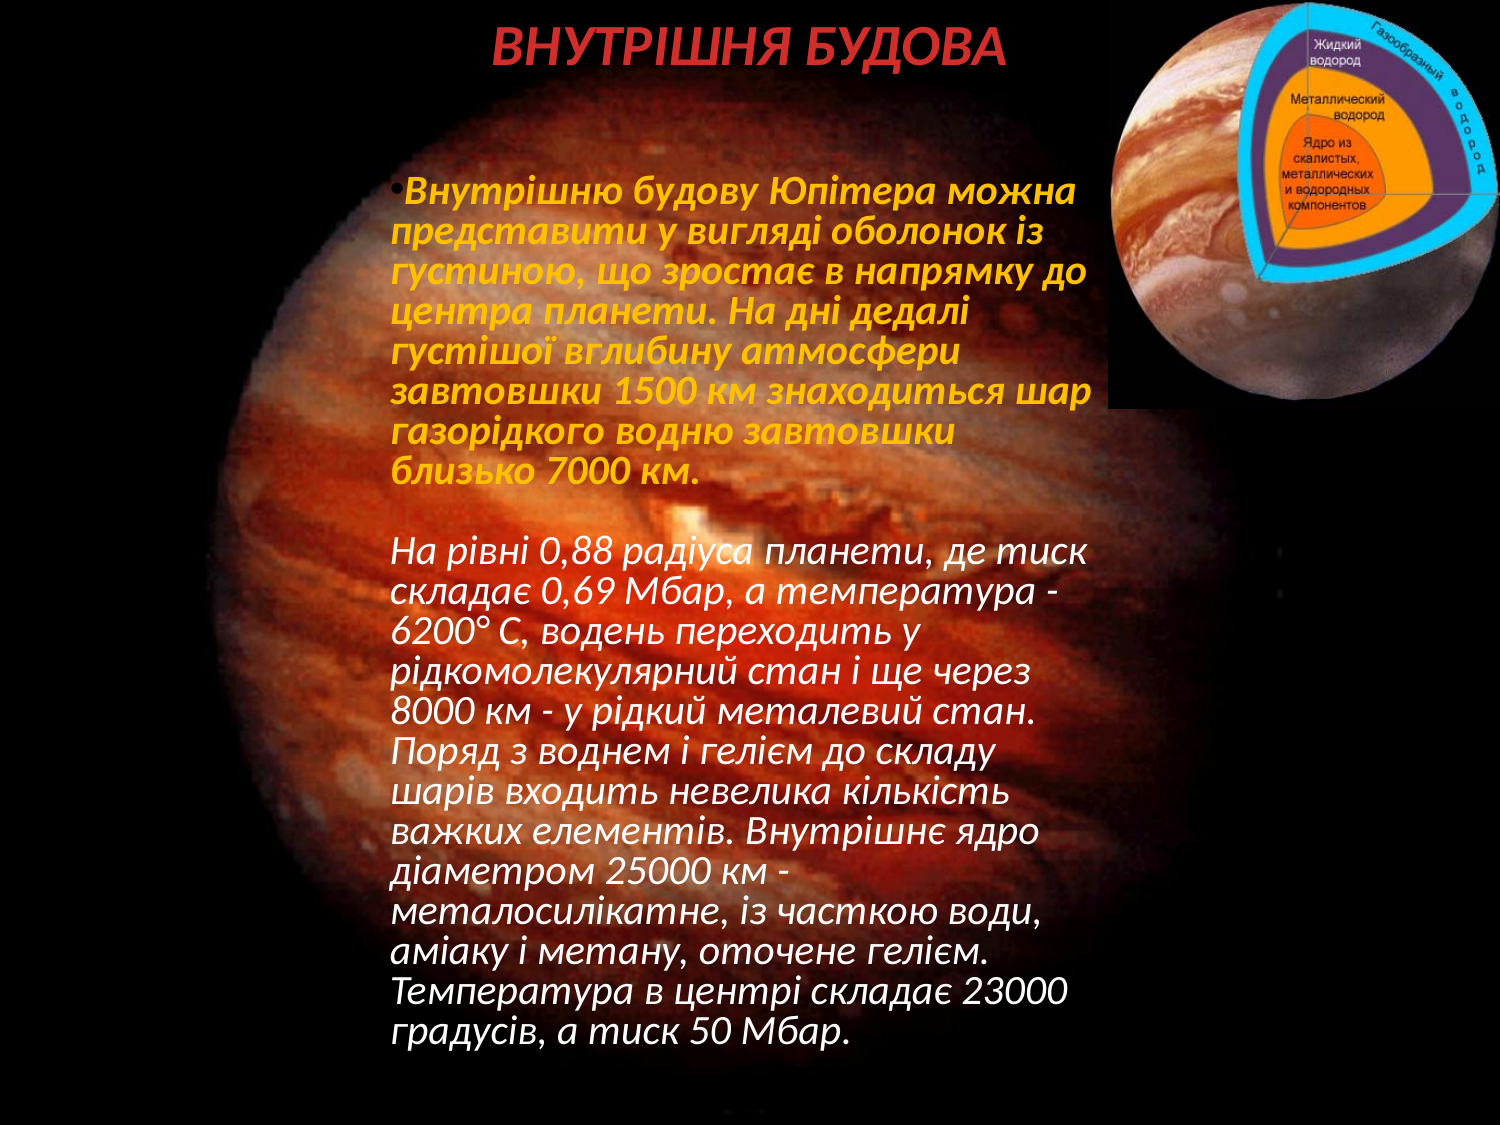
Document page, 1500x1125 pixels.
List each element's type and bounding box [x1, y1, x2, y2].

list [0, 0, 1500, 1125]
picture [1107, 0, 1500, 410]
